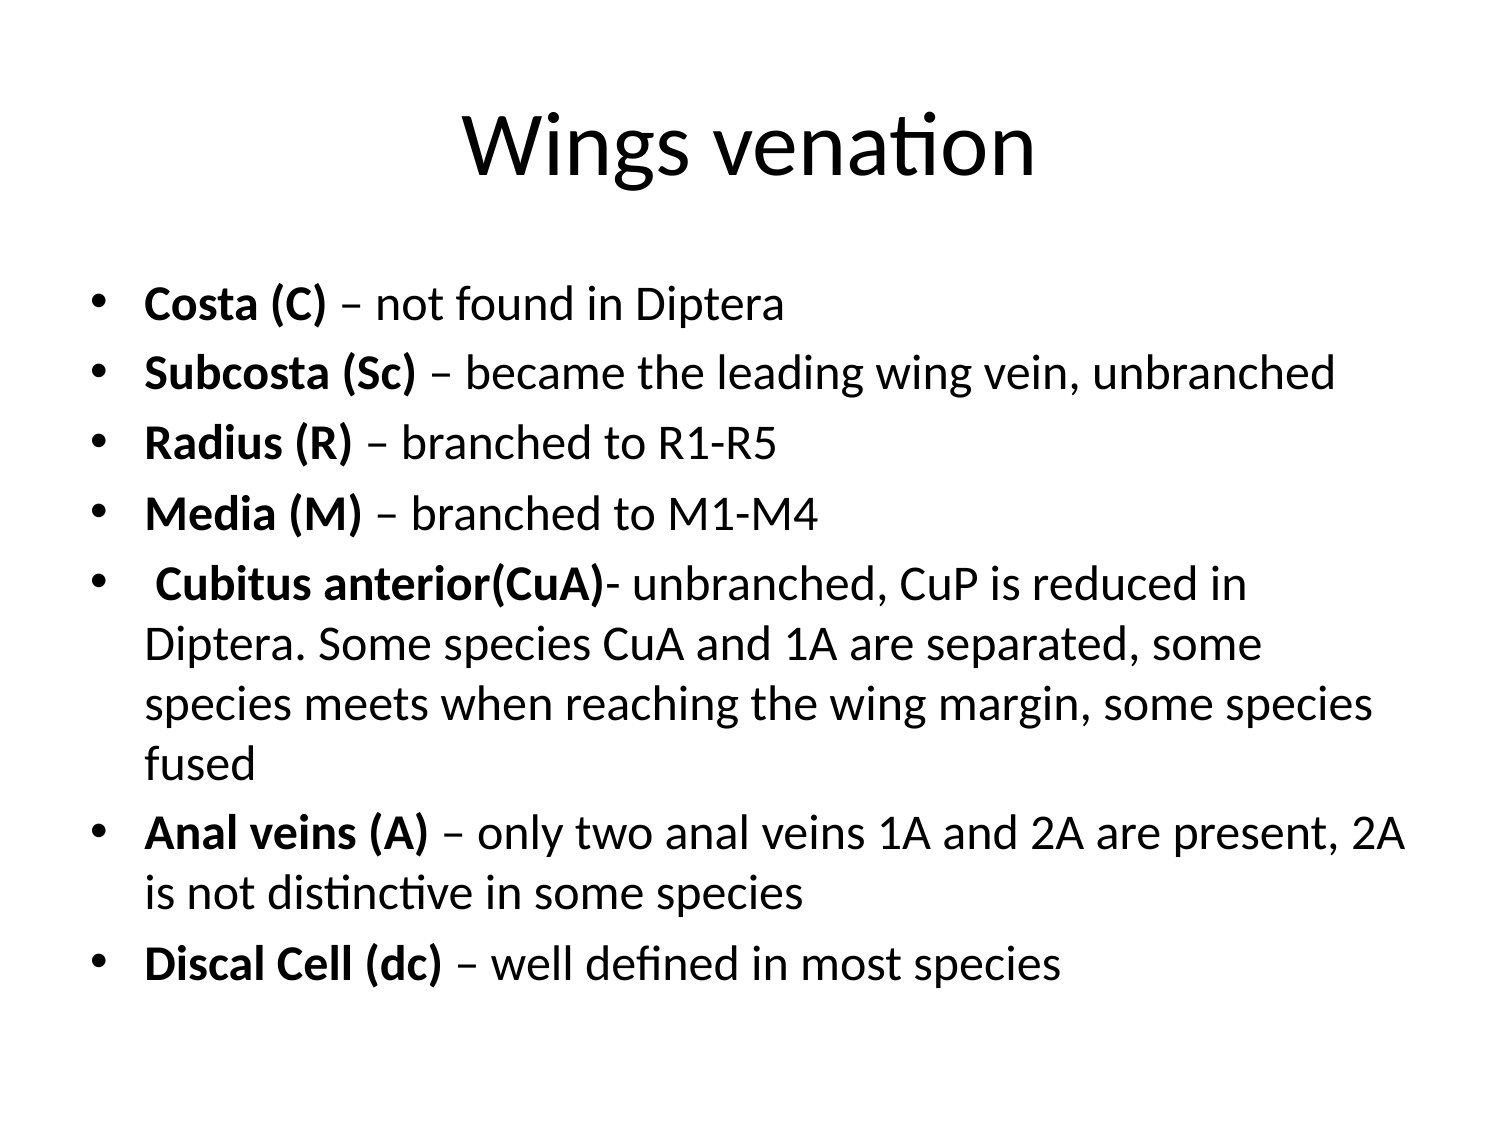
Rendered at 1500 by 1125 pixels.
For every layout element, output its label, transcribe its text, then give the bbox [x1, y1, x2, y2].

list Costa (C) – not found in Diptera Subcosta (Sc) – became the leading wing vein, unbranched Radius (R) – branched to R1-R5 Media (M) – branched to M1-M4 Cubitus anterior(CuA)- unbranched, CuP is reduced in Diptera. Some species CuA and 1A are separated, some species meets when reaching the wing margin, some species fused Anal veins (A) – only two anal veins 1A and 2A are present, 2A is not distinctive in some species Discal Cell (dc) – well defined in most species [75, 262, 1425, 1005]
title Wings venation [75, 45, 1425, 233]
